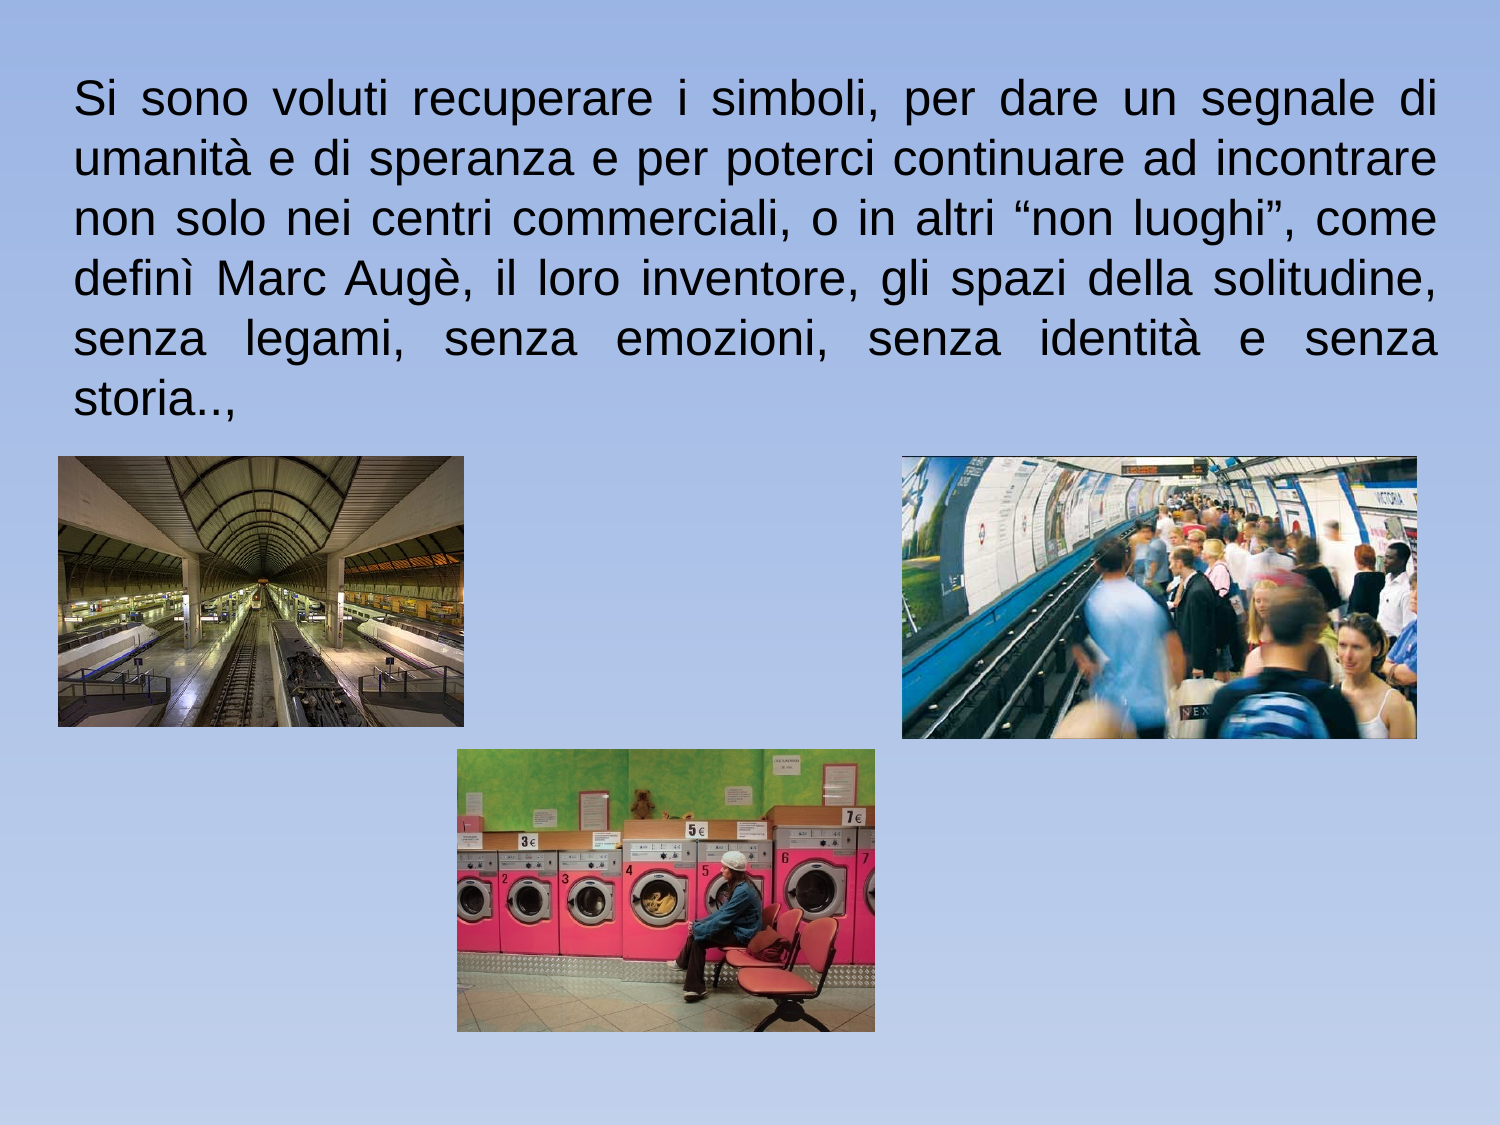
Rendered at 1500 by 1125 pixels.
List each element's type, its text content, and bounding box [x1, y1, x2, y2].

picture [901, 673, 907, 682]
picture [58, 456, 464, 727]
text_box Si sono voluti recuperare i simboli, per dare un segnale di umanità e di speranza e per poterci continuare ad incontrare non solo nei centri commerciali, o in altri “non luoghi”, come definì Marc Augè, il loro inventore, gli spazi della solitudine, senza legami, senza emozioni, senza identità e senza storia.., [58, 58, 1453, 434]
picture [456, 749, 875, 1032]
picture [911, 664, 923, 671]
picture [901, 456, 1417, 739]
